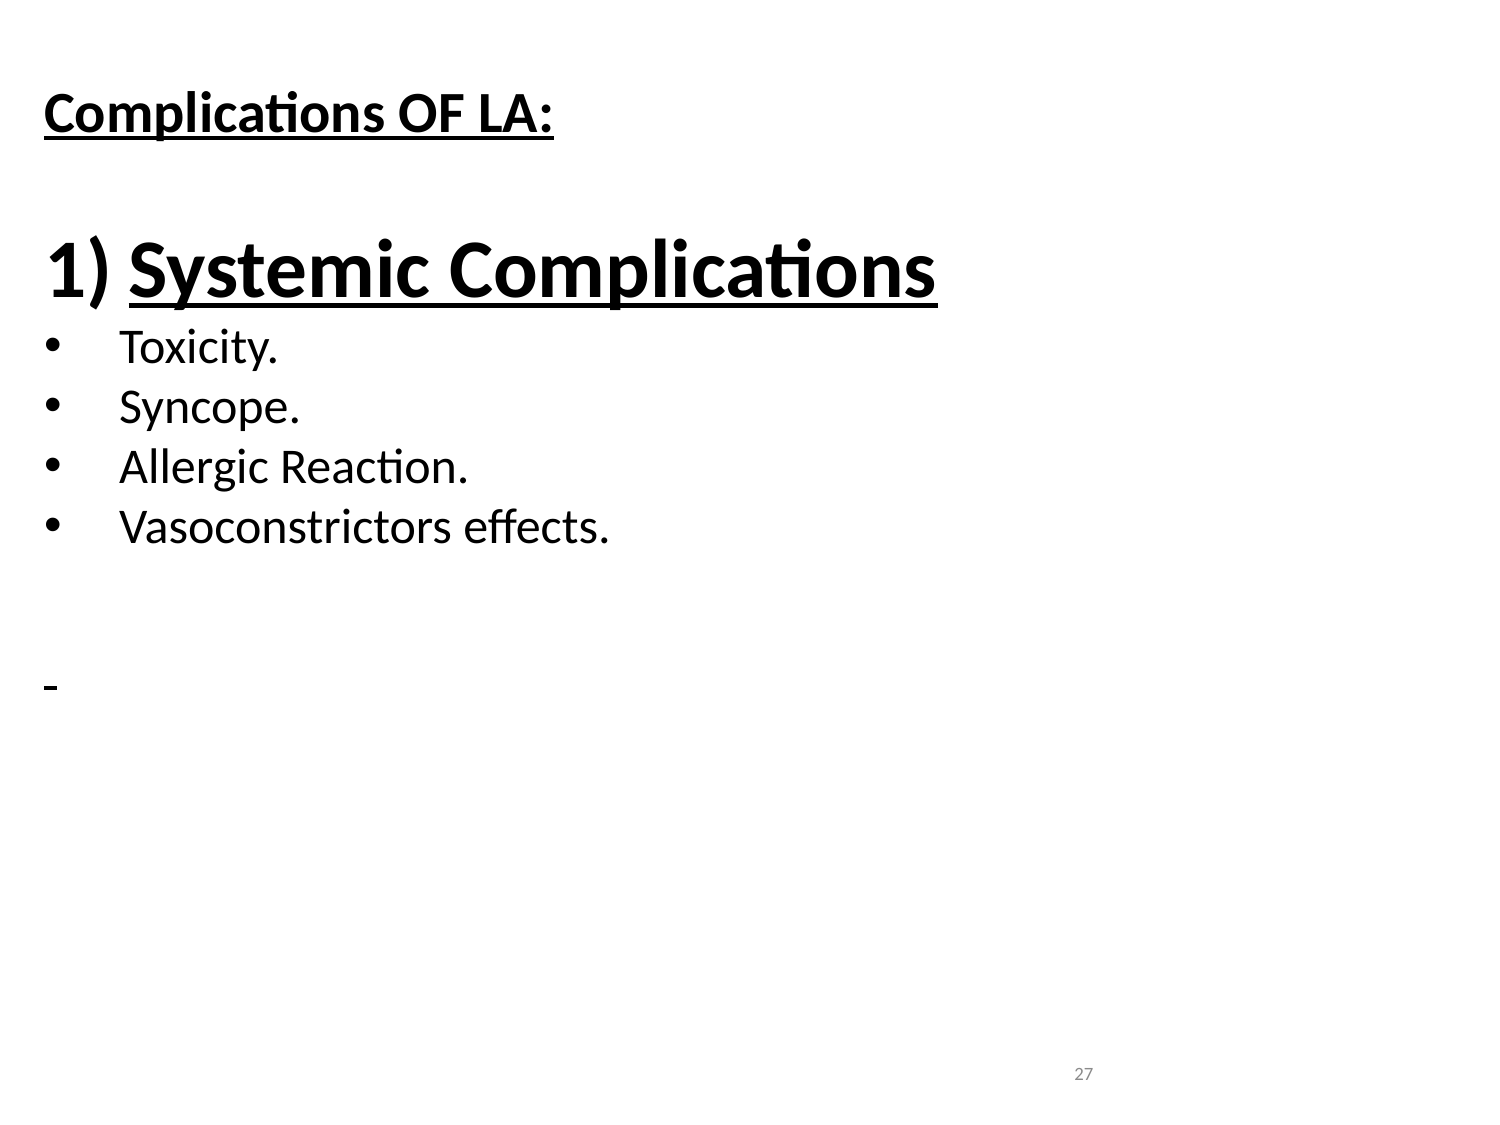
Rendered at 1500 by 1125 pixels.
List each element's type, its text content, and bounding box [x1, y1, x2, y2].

slide_number 27 [1059, 1042, 1397, 1103]
text_box Complications OF LA: Systemic Complications Toxicity. Syncope. Allergic Reaction. Vasoconstrictors effects. [29, 66, 1471, 701]
